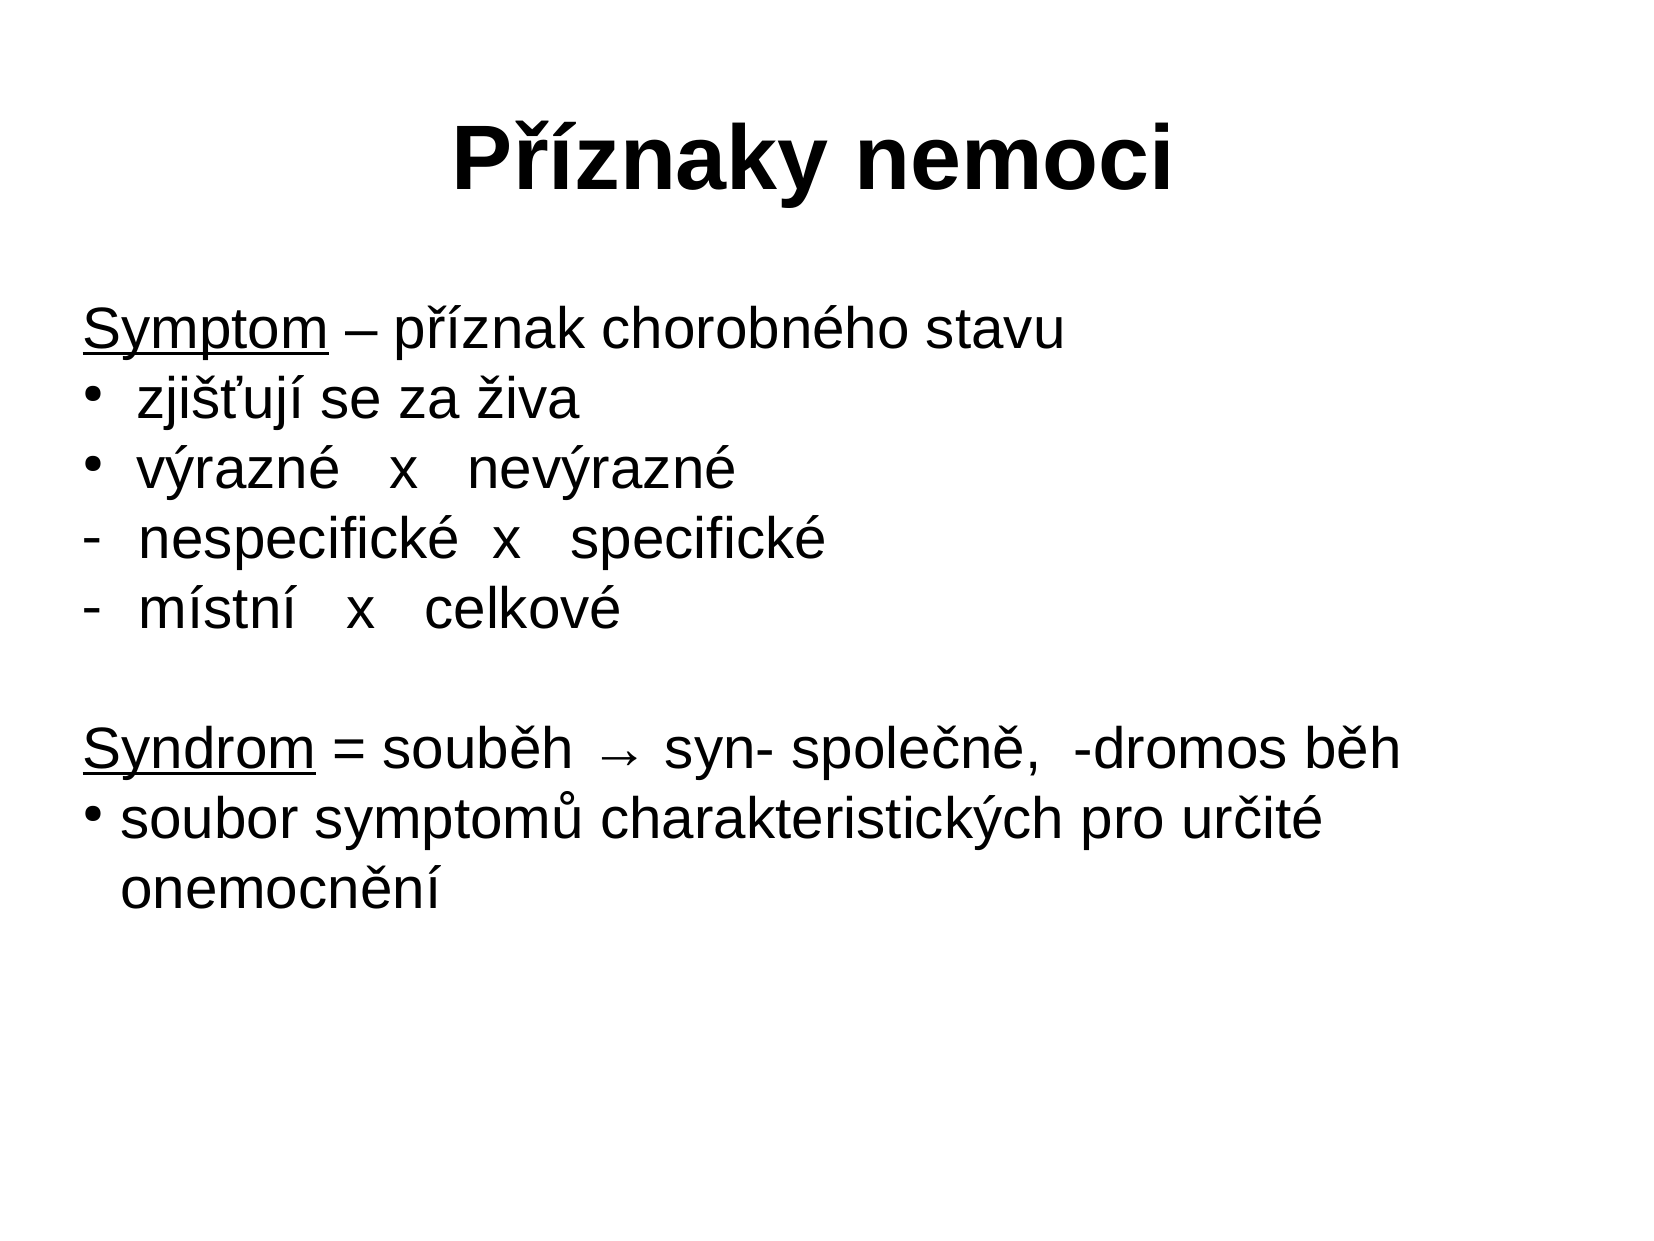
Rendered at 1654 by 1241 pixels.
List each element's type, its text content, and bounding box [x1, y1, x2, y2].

list Symptom – příznak chorobného stavu zjišťují se za živa výrazné x nevýrazné nespecifické x specifické místní x celkové Syndrom = souběh → syn- společně, -dromos běh soubor symptomů charakteristických pro určité onemocnění [82, 290, 1571, 1109]
title Příznaky nemoci [82, 49, 1571, 257]
